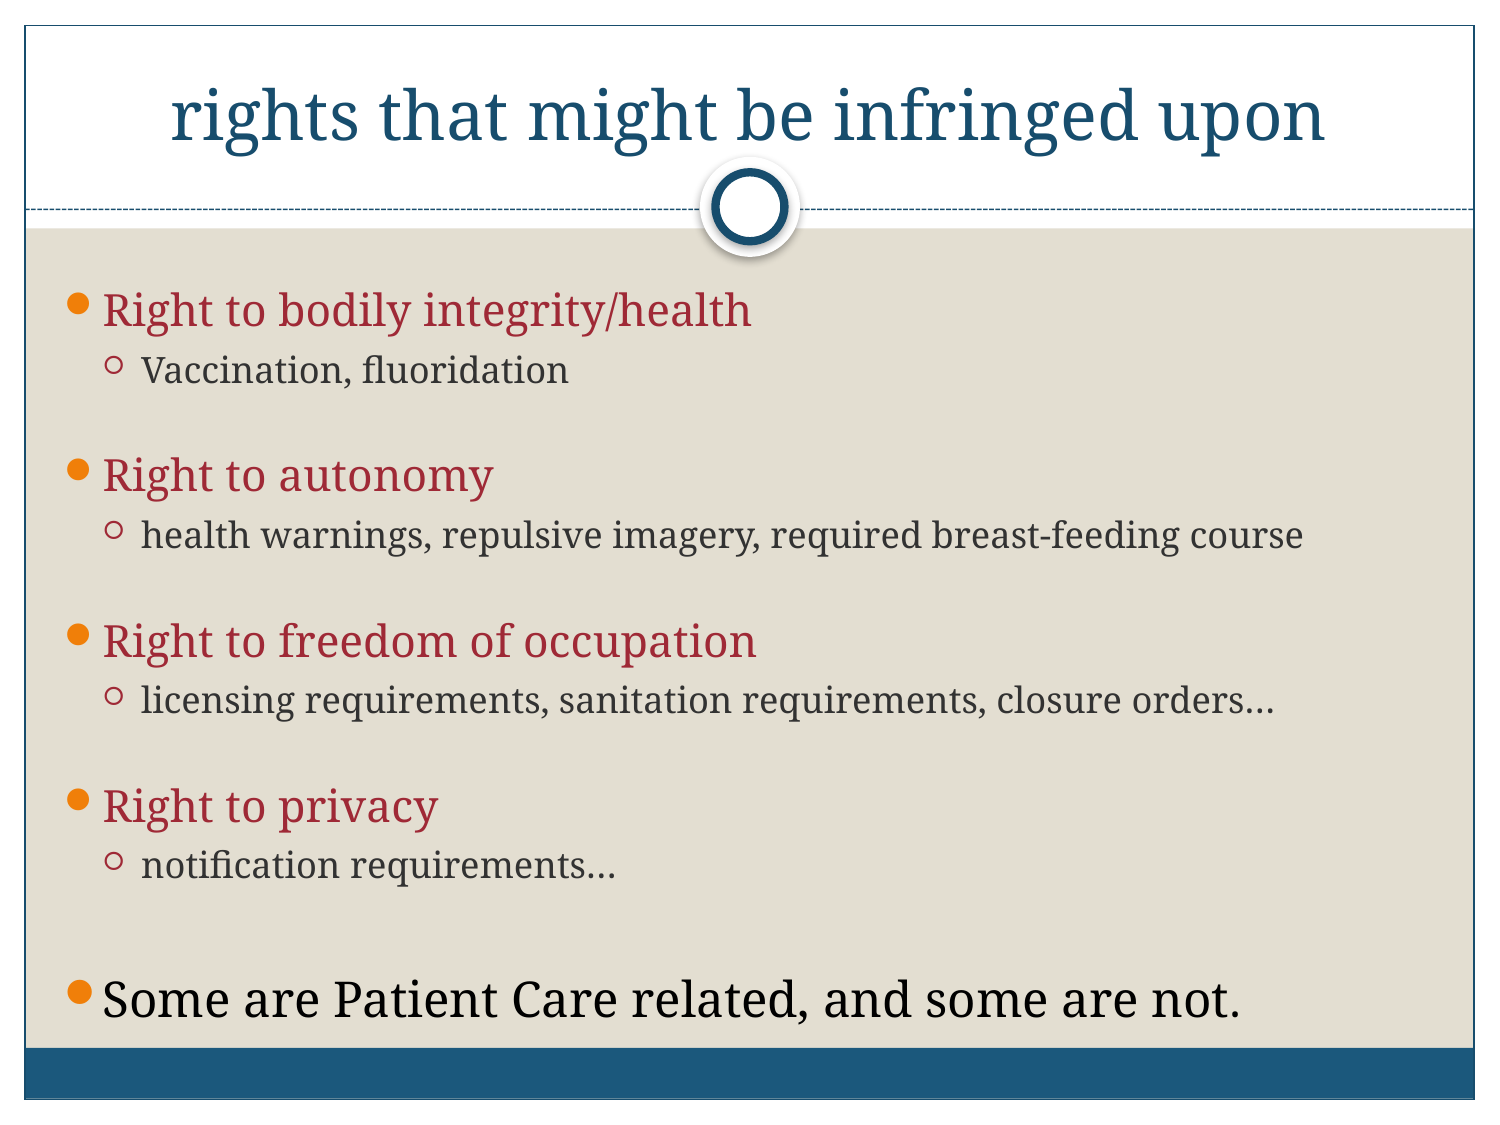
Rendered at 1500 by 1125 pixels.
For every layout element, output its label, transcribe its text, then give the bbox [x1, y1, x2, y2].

title rights that might be infringed upon [49, 37, 1450, 162]
list Right to bodily integrity/health Vaccination, fluoridation Right to autonomy health warnings, repulsive imagery, required breast-feeding course Right to freedom of occupation licensing requirements, sanitation requirements, closure orders… Right to privacy notification requirements… Some are Patient Care related, and some are not. [49, 269, 1445, 1043]
